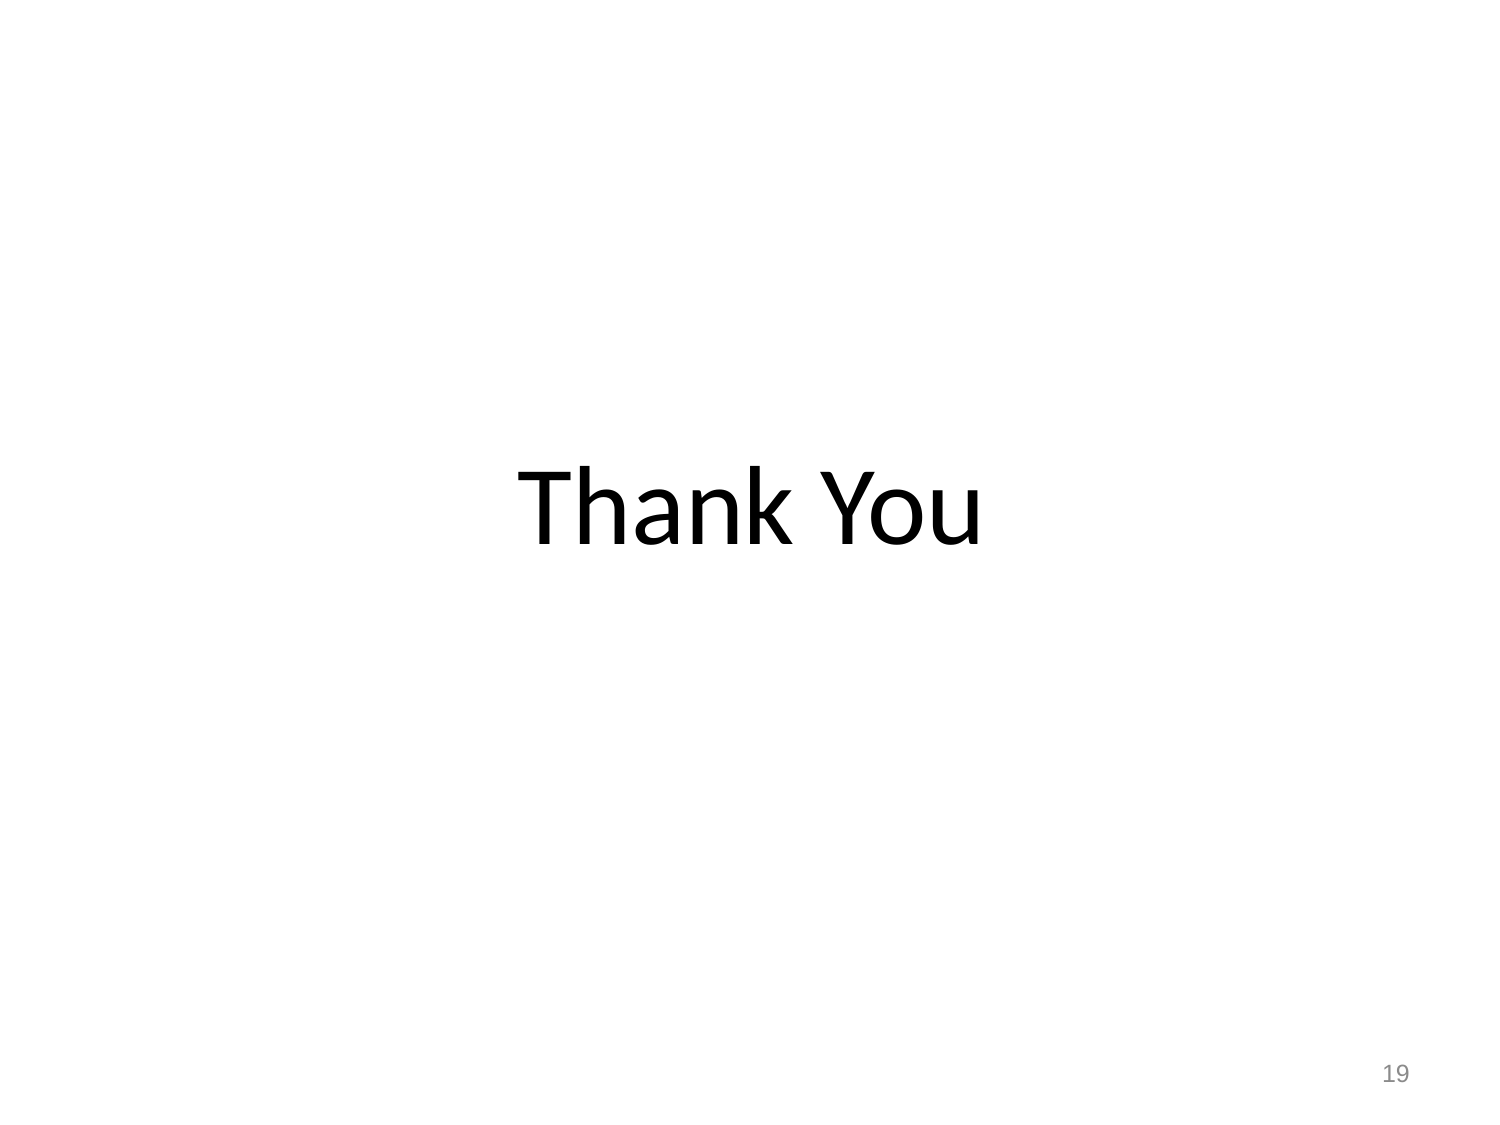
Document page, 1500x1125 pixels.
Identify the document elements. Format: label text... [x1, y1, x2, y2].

slide_number 19 [1074, 1042, 1425, 1103]
text_box Thank You [502, 424, 1001, 575]
